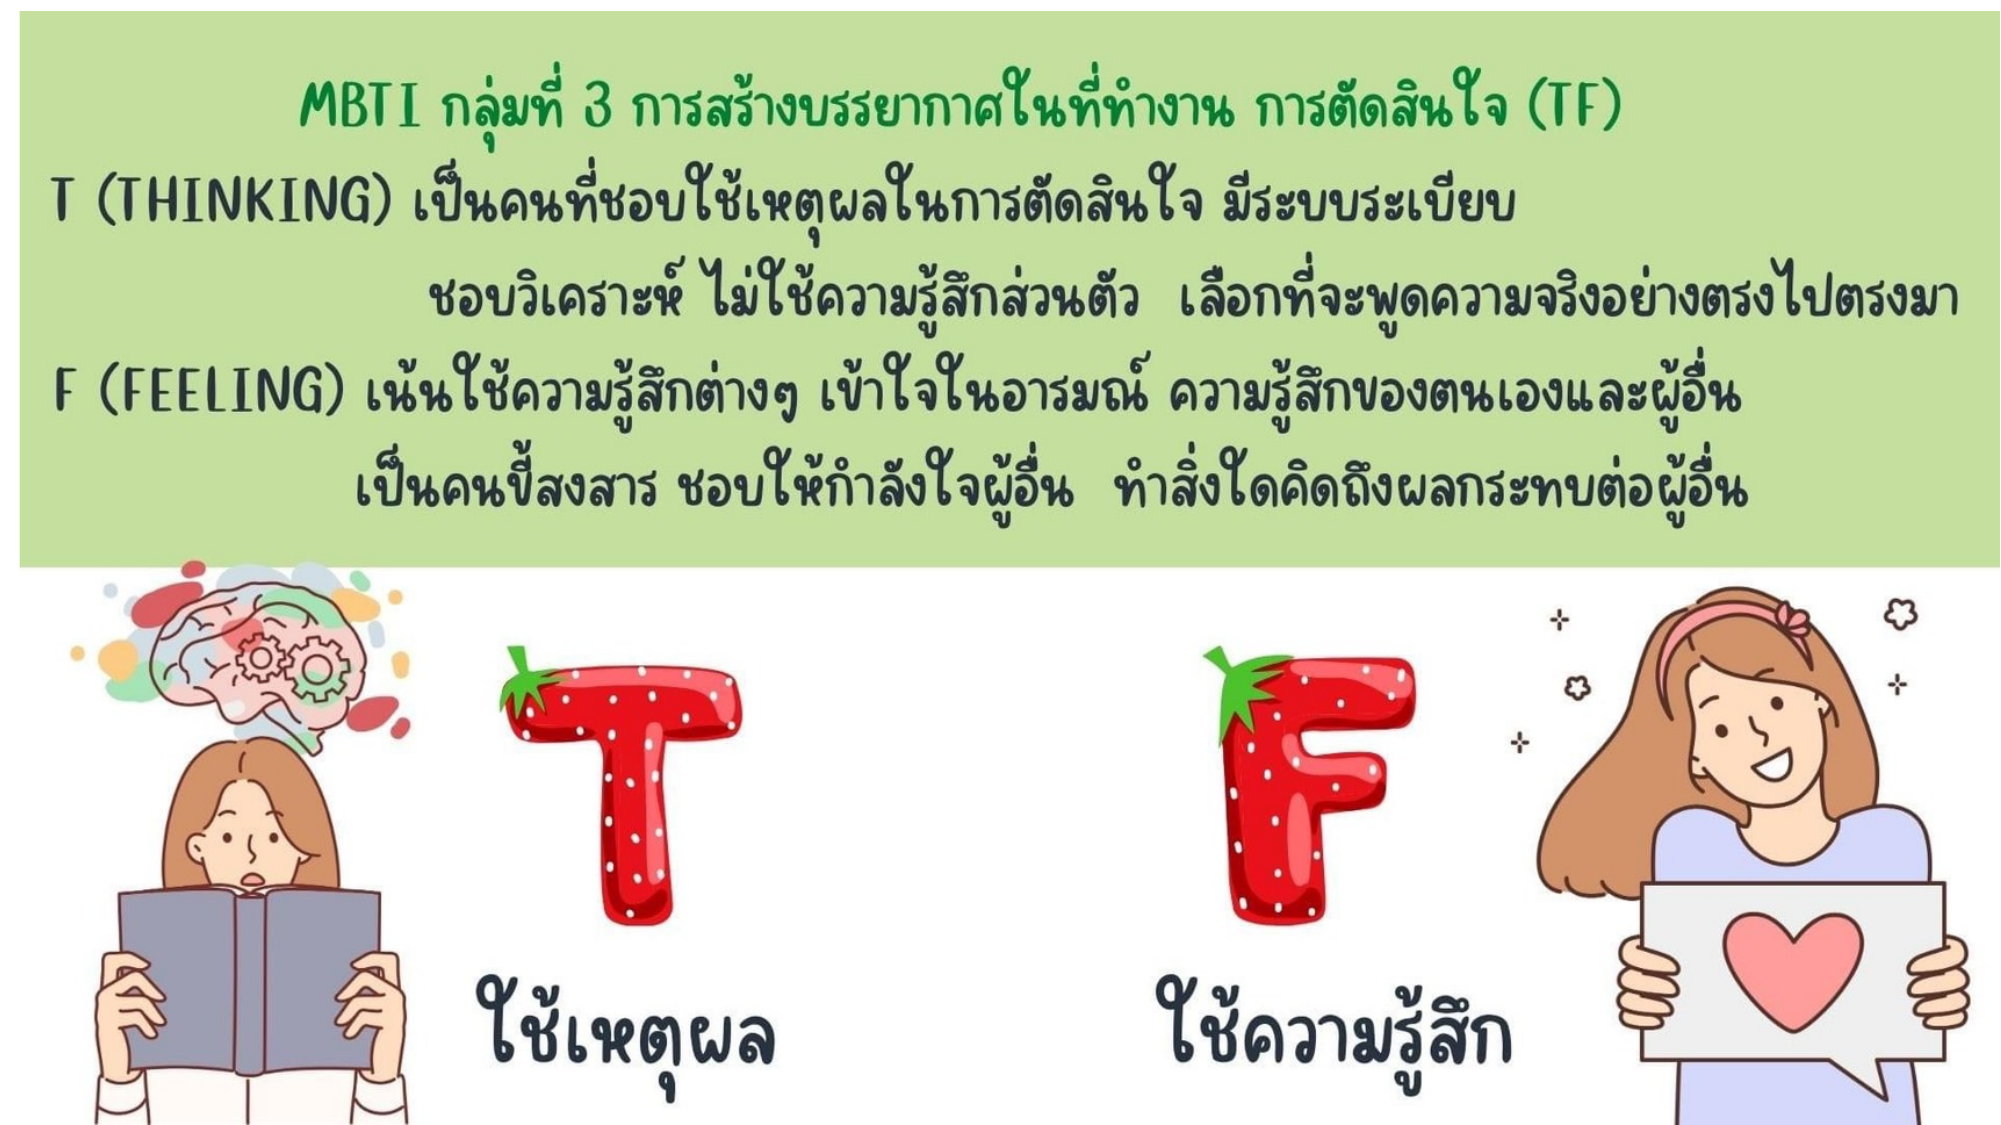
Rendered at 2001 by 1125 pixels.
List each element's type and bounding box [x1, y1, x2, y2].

list [19, 11, 2000, 1125]
